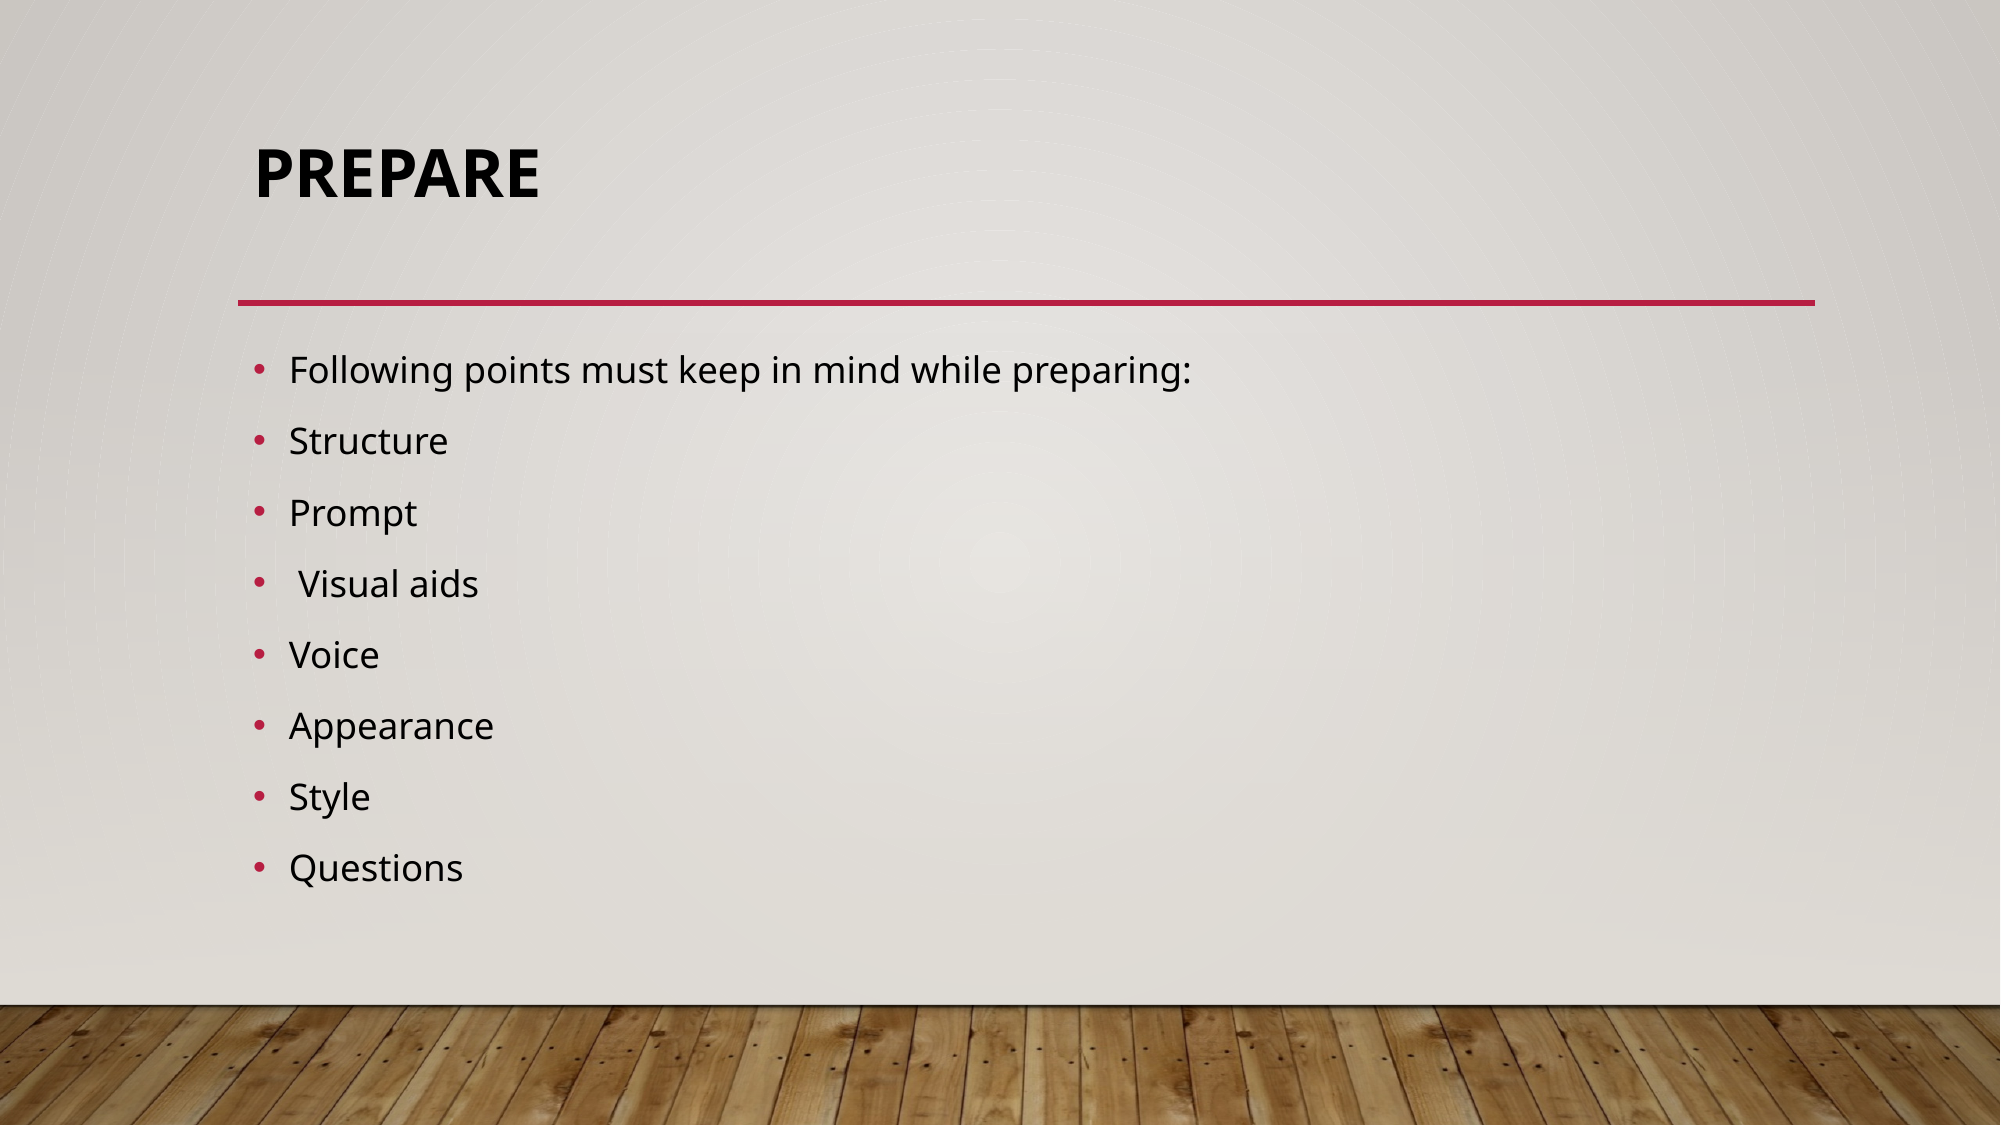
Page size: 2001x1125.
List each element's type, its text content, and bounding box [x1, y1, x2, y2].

list Following points must keep in mind while preparing: Structure Prompt Visual aids Voice Appearance Style Questions [238, 330, 1814, 897]
picture [0, 1005, 2000, 1125]
title Prepare [238, 131, 1814, 305]
